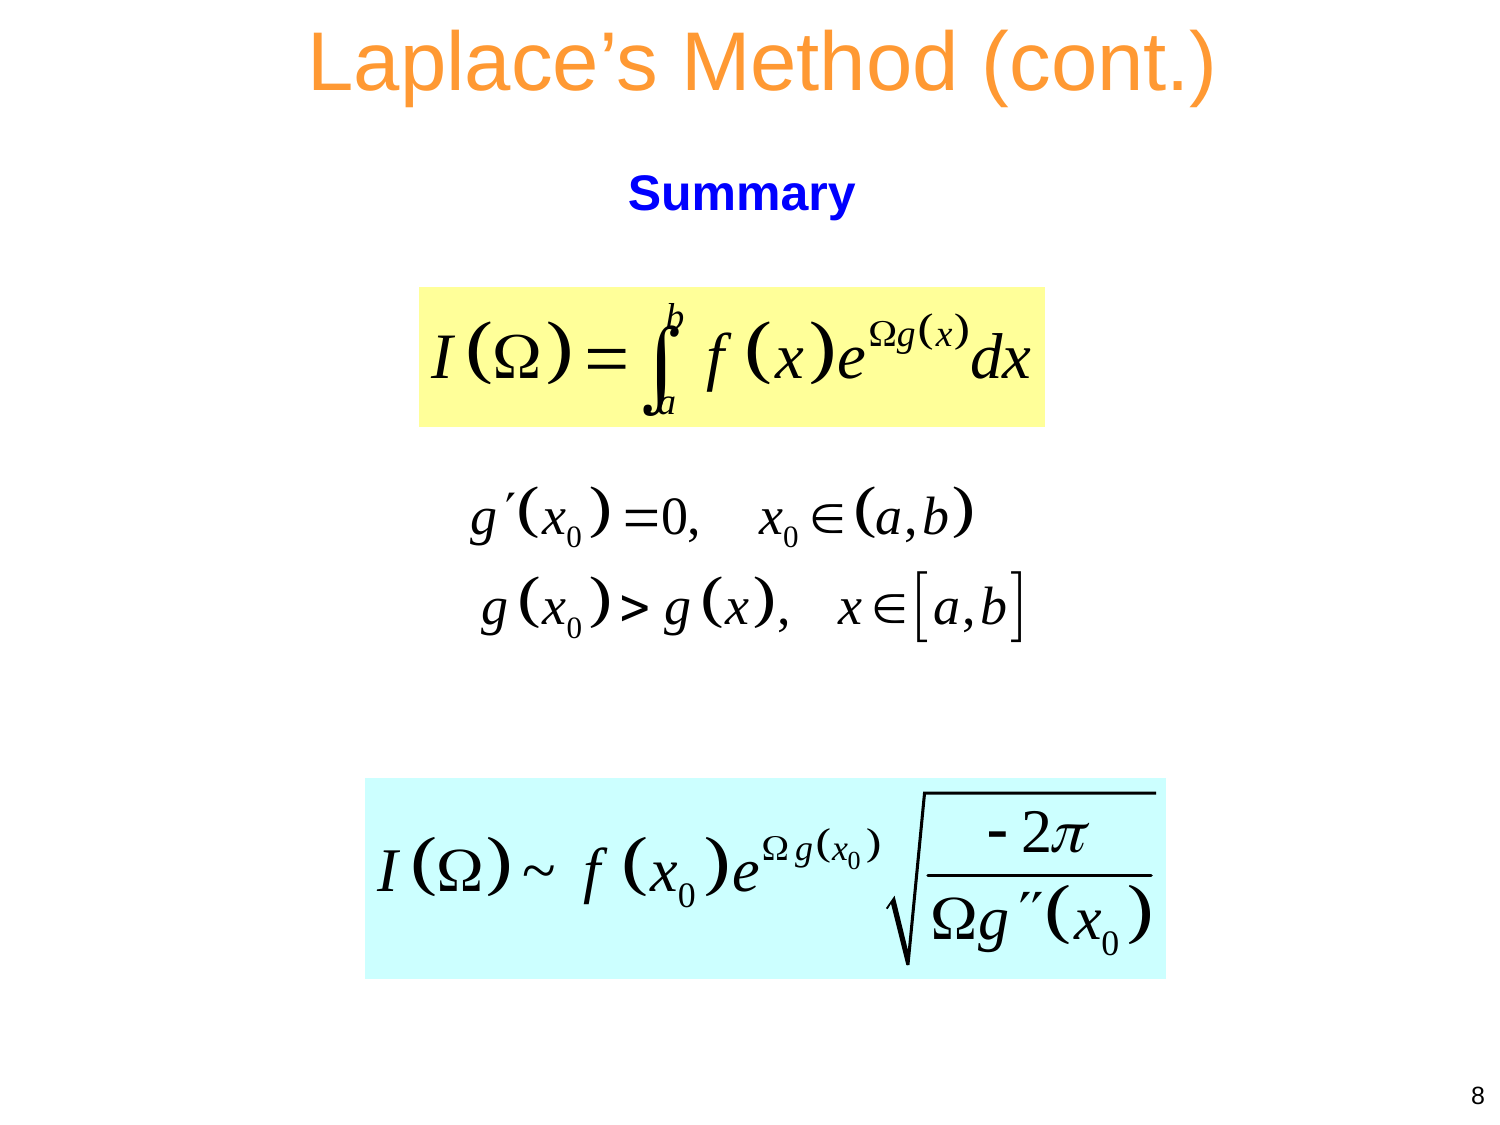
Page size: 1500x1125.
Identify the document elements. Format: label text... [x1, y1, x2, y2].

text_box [418, 286, 1046, 428]
text_box Laplace’s Method (cont.) [123, 0, 1403, 115]
text_box Summary [613, 152, 871, 228]
slide_number 8 [1187, 1072, 1500, 1125]
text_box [365, 777, 1167, 980]
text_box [460, 475, 1035, 656]
